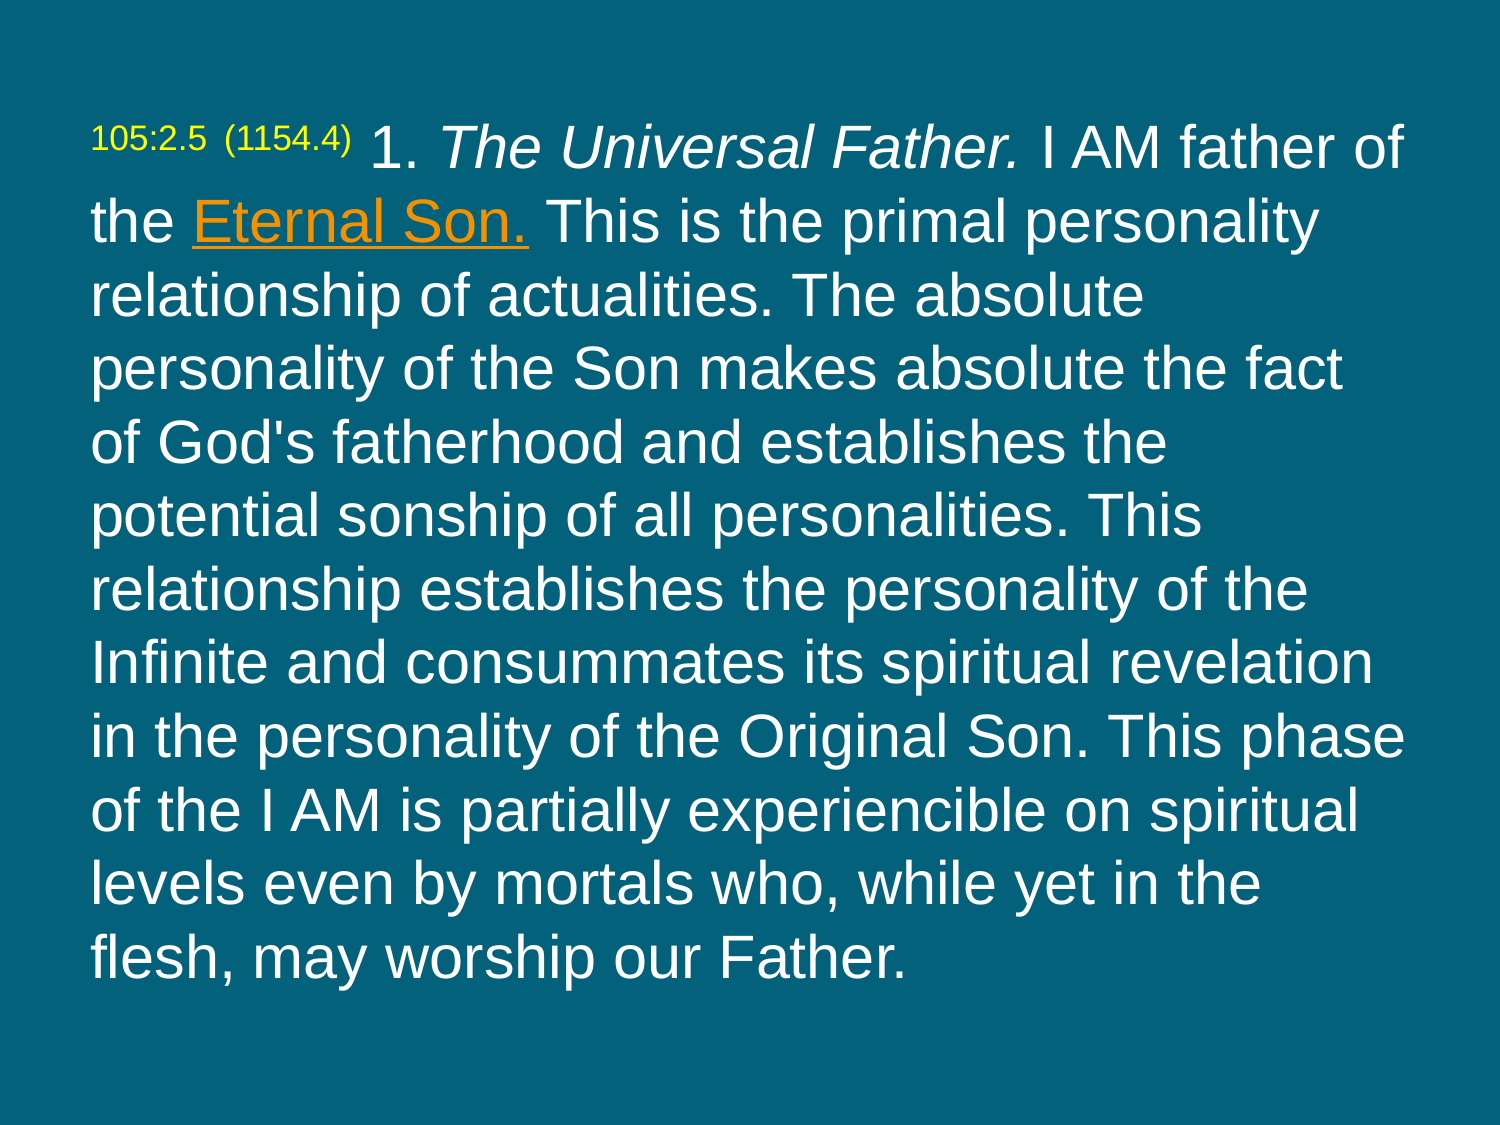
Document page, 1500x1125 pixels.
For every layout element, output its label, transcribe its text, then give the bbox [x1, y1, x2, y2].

list 105:2.5 (1154.4) 1. The Universal Father. I AM father of the Eternal Son. This is the primal personality relationship of actualities. The absolute personality of the Son makes absolute the fact of God's fatherhood and establishes the potential sonship of all personalities. This relationship establishes the personality of the Infinite and consummates its spiritual revelation in the personality of the Original Son. This phase of the I AM is partially experiencible on spiritual levels even by mortals who, while yet in the flesh, may worship our Father. [75, 99, 1425, 1005]
